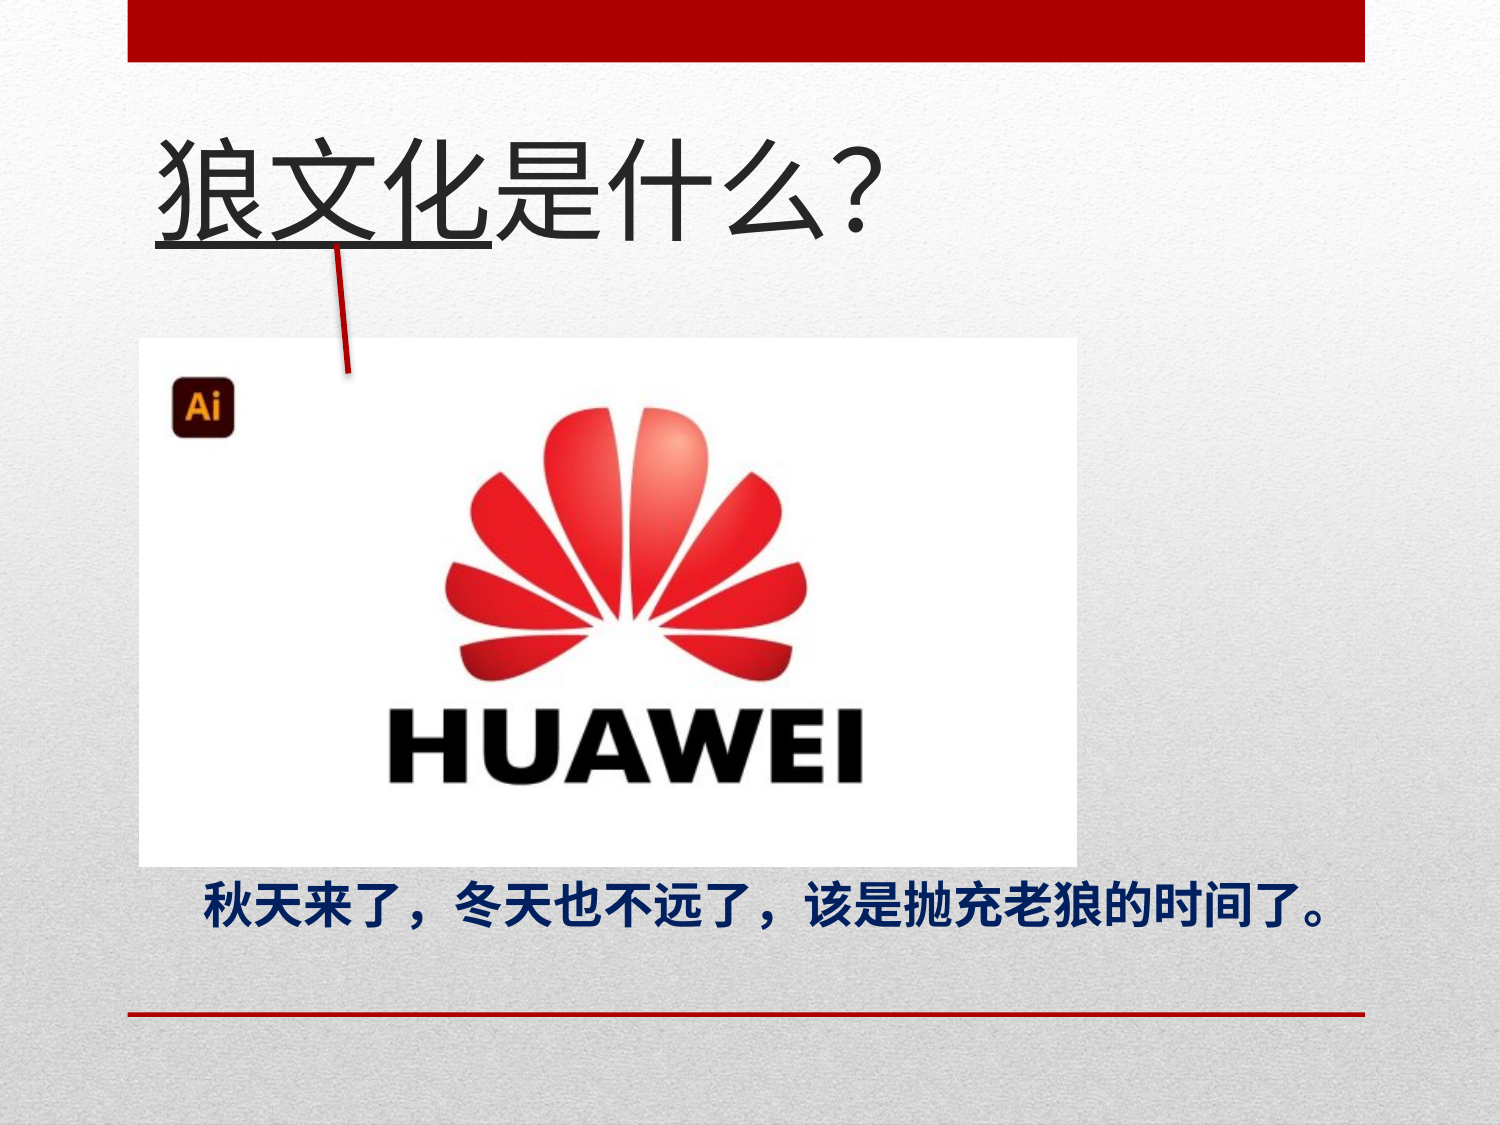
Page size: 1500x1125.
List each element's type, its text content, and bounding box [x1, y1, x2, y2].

picture [138, 337, 1078, 867]
title 狼文化是什么？ [139, 0, 1252, 263]
text_box 秋天来了，冬天也不远了，该是抛充老狼的时间了。 [188, 866, 1369, 941]
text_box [335, 242, 350, 375]
